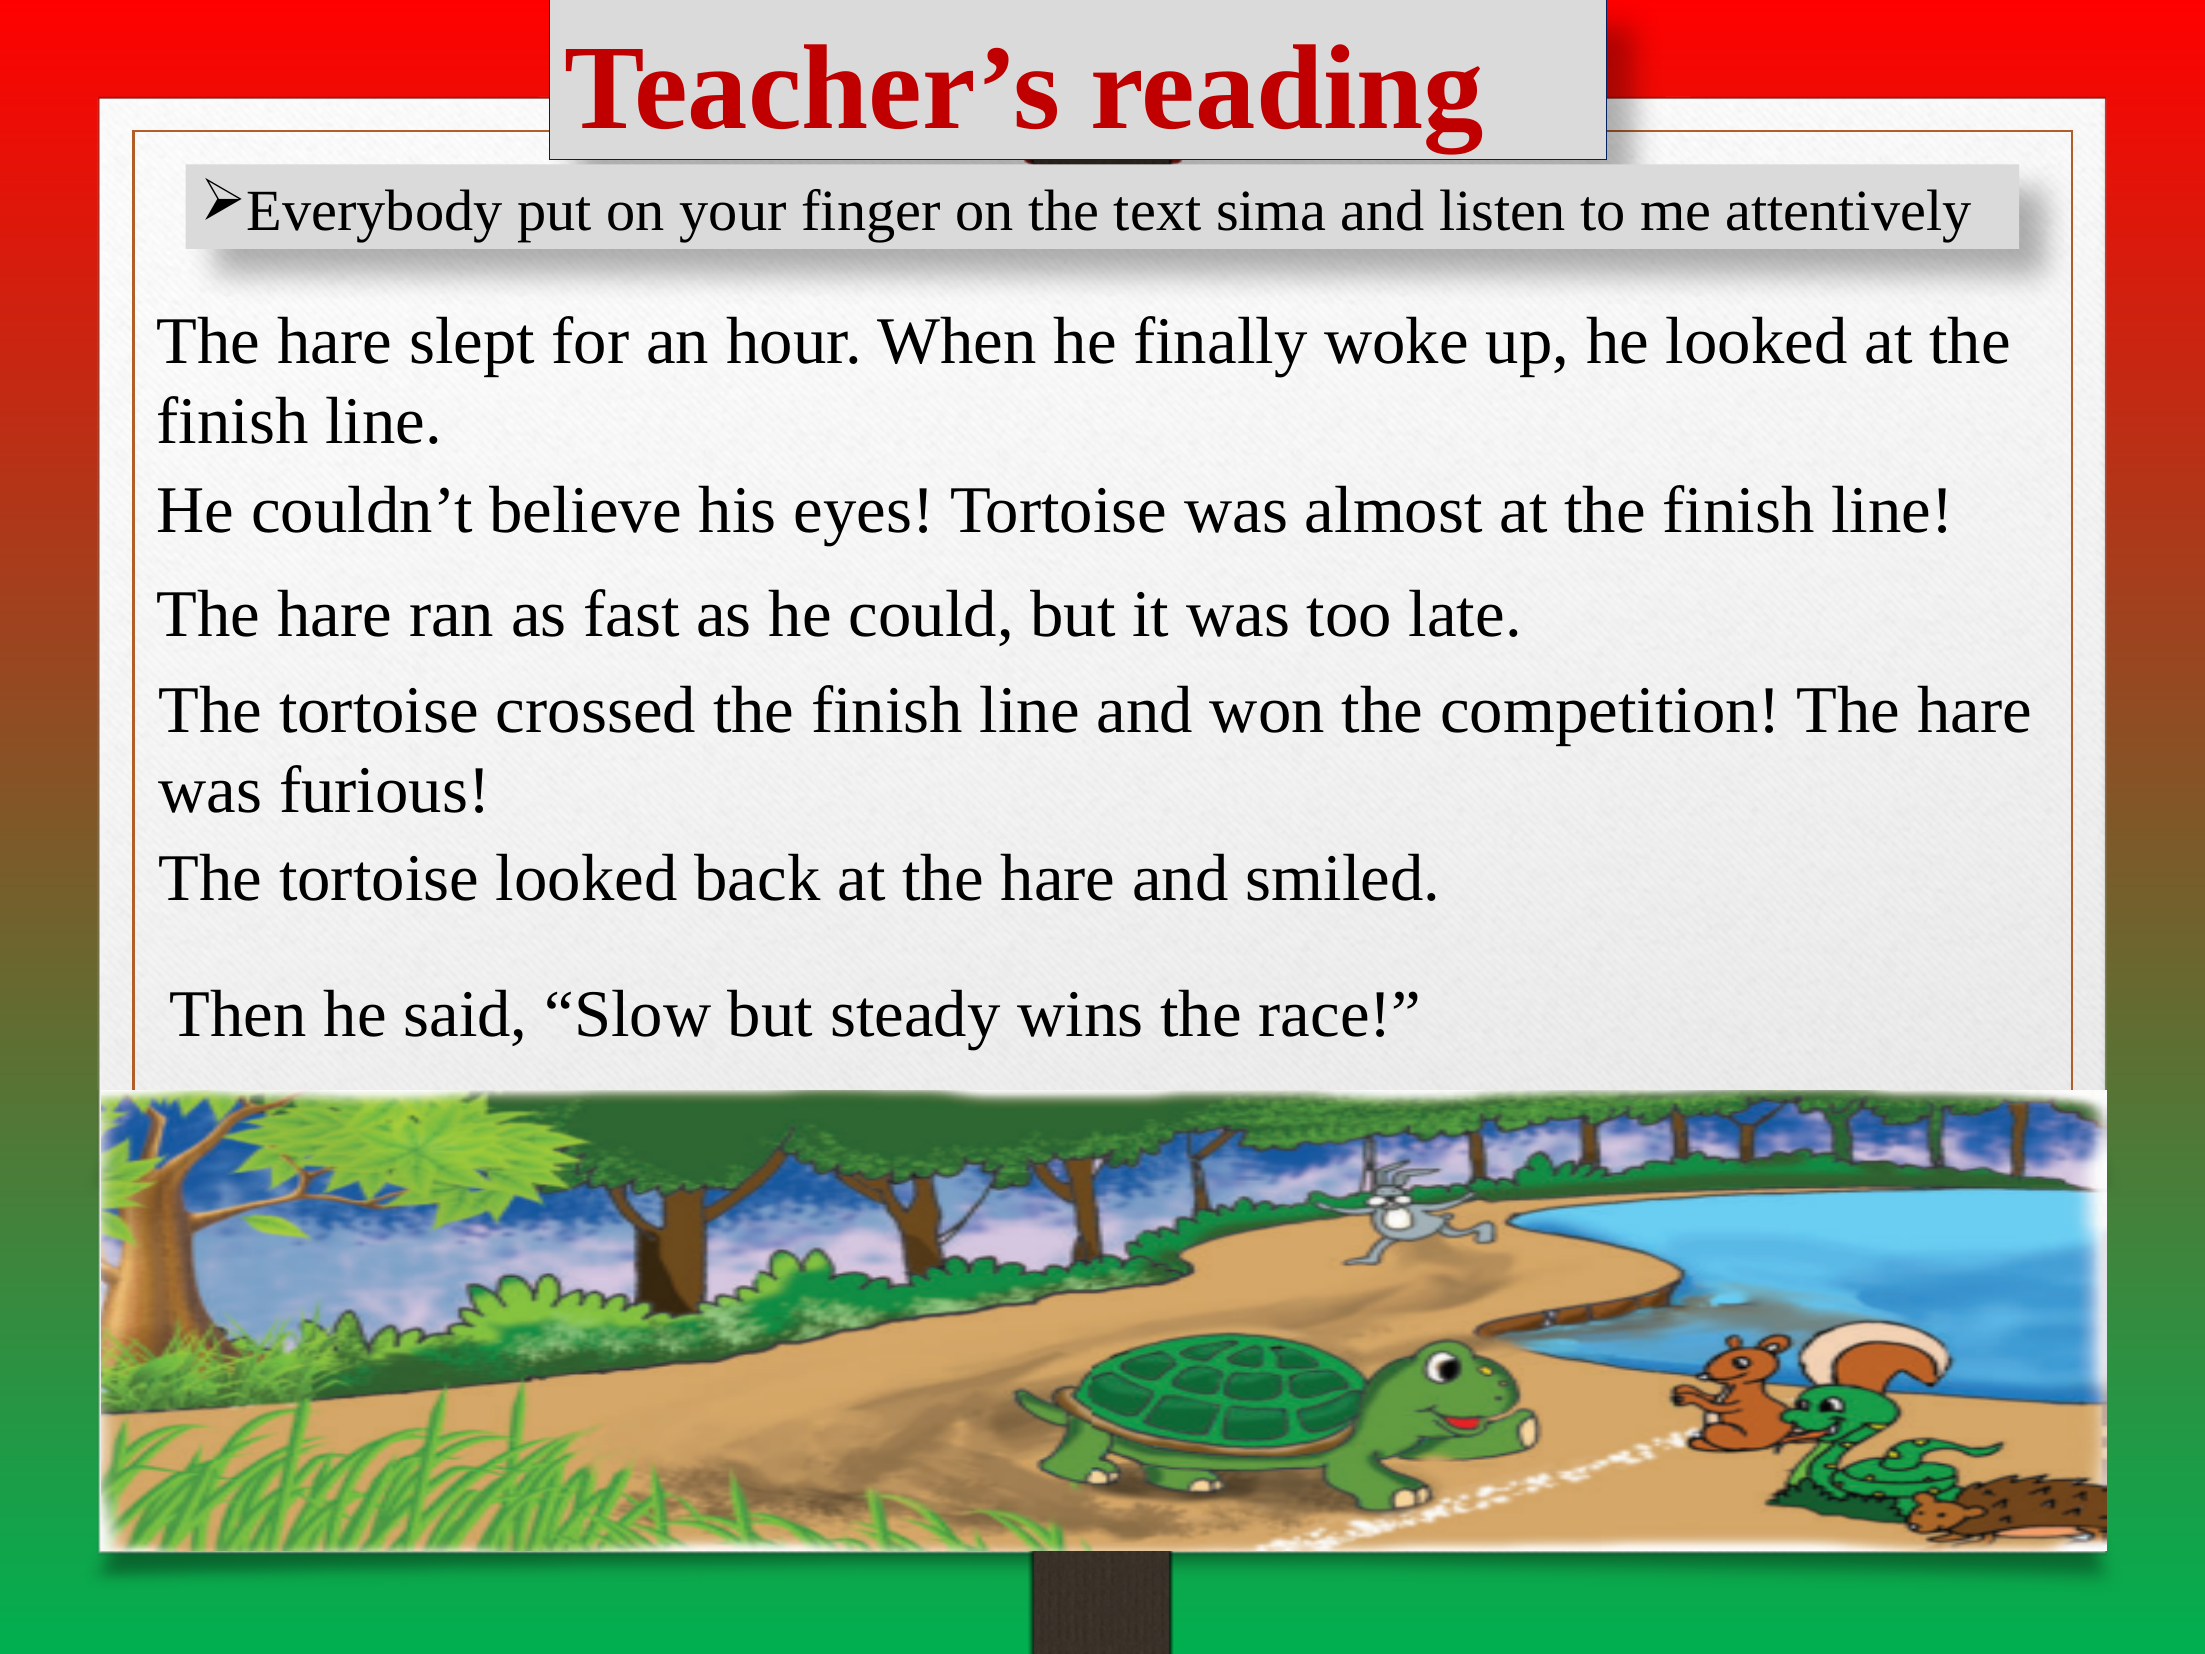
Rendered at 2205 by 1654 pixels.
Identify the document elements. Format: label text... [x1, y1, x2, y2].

text_box Then he said, “Slow but steady wins the race!” [154, 962, 1472, 1057]
text_box The hare ran as fast as he could, but it was too late. [141, 562, 1558, 657]
picture [1028, 160, 1173, 164]
text_box The hare slept for an hour. When he finally woke up, he looked at the finish line. [141, 289, 2063, 465]
text_box The tortoise crossed the finish line and won the competition! The hare was furious! [143, 658, 2065, 833]
picture [0, 0, 2205, 1654]
text_box He couldn’t believe his eyes! Tortoise was almost at the finish line! [141, 458, 1976, 554]
text_box The tortoise looked back at the hare and smiled. [143, 826, 1483, 922]
text_box Teacher’s reading [549, 0, 1607, 160]
text_box Everybody put on your finger on the text sima and listen to me attentively [185, 164, 2020, 249]
